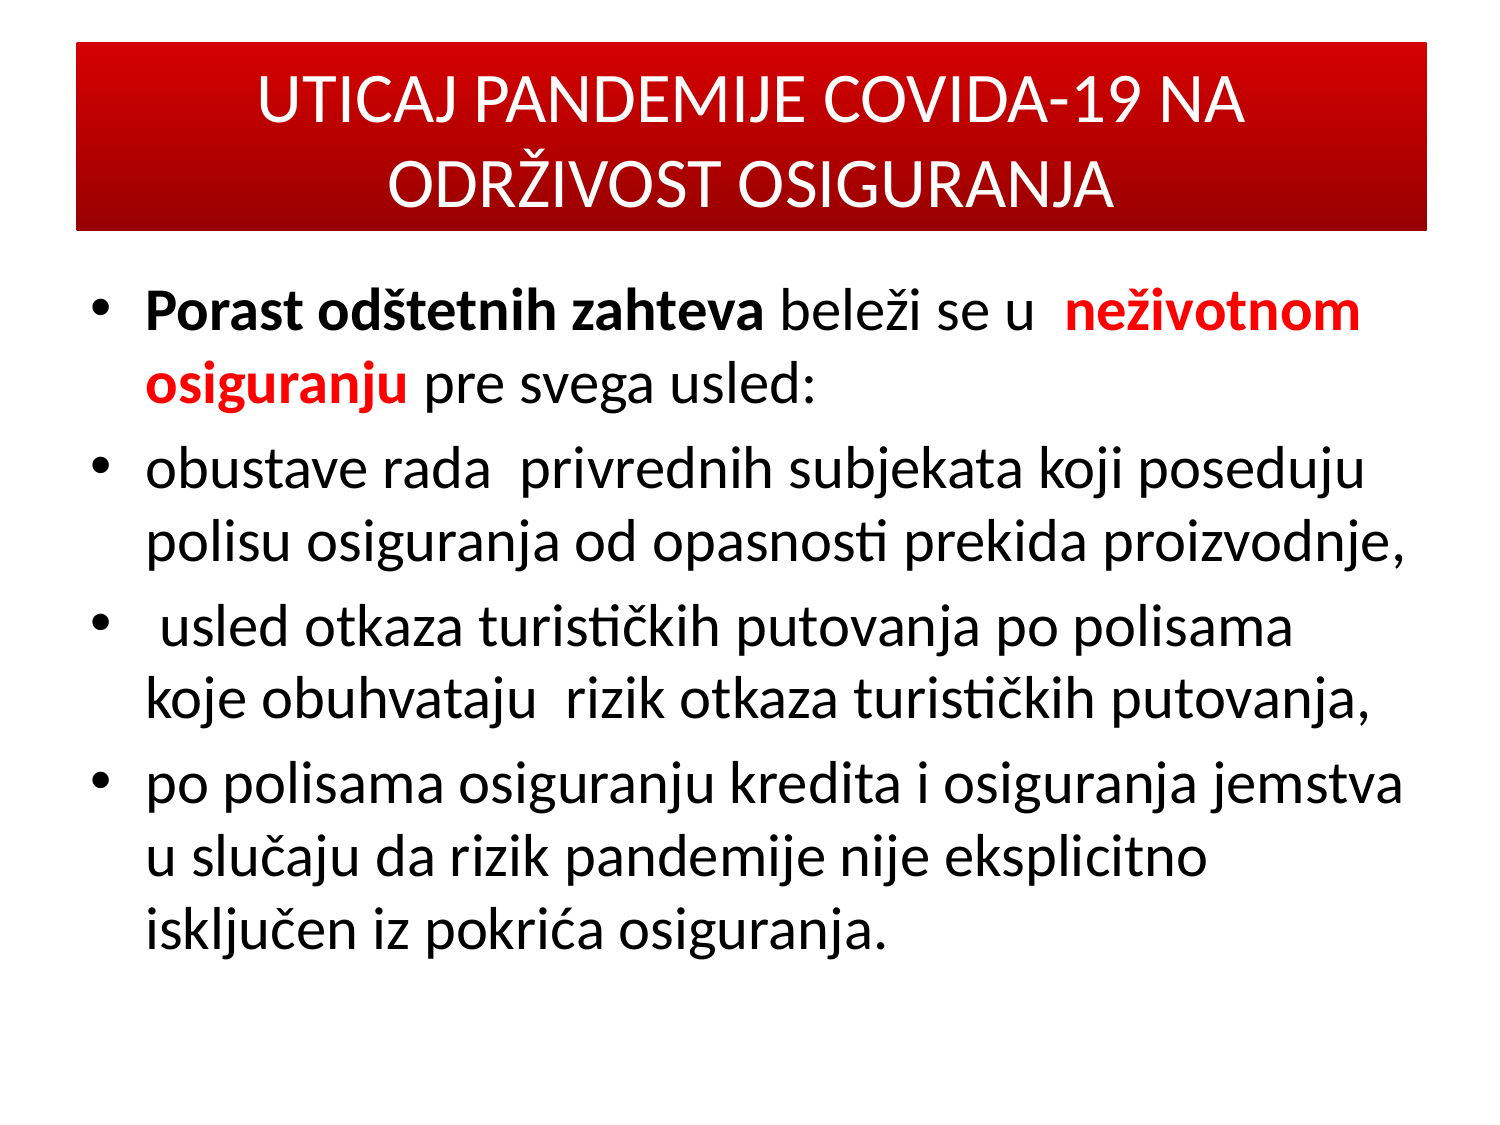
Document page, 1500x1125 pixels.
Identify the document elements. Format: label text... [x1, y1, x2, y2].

text_box UTICAJ PANDEMIJE COVIDA-19 NA ODRŽIVOST OSIGURANJA [76, 42, 1427, 231]
list Porast odštetnih zahteva beleži se u neživotnom osiguranju pre svega usled: obustave rada privrednih subjekata koji poseduju polisu osiguranja od opasnosti prekida proizvodnje, usled otkaza turističkih putovanja po polisama koje obuhvataju rizik otkaza turističkih putovanja, po polisama osiguranju kredita i osiguranja jemstva u slučaju da rizik pandemije nije eksplicitno isključen iz pokrića osiguranja. [75, 262, 1425, 1005]
